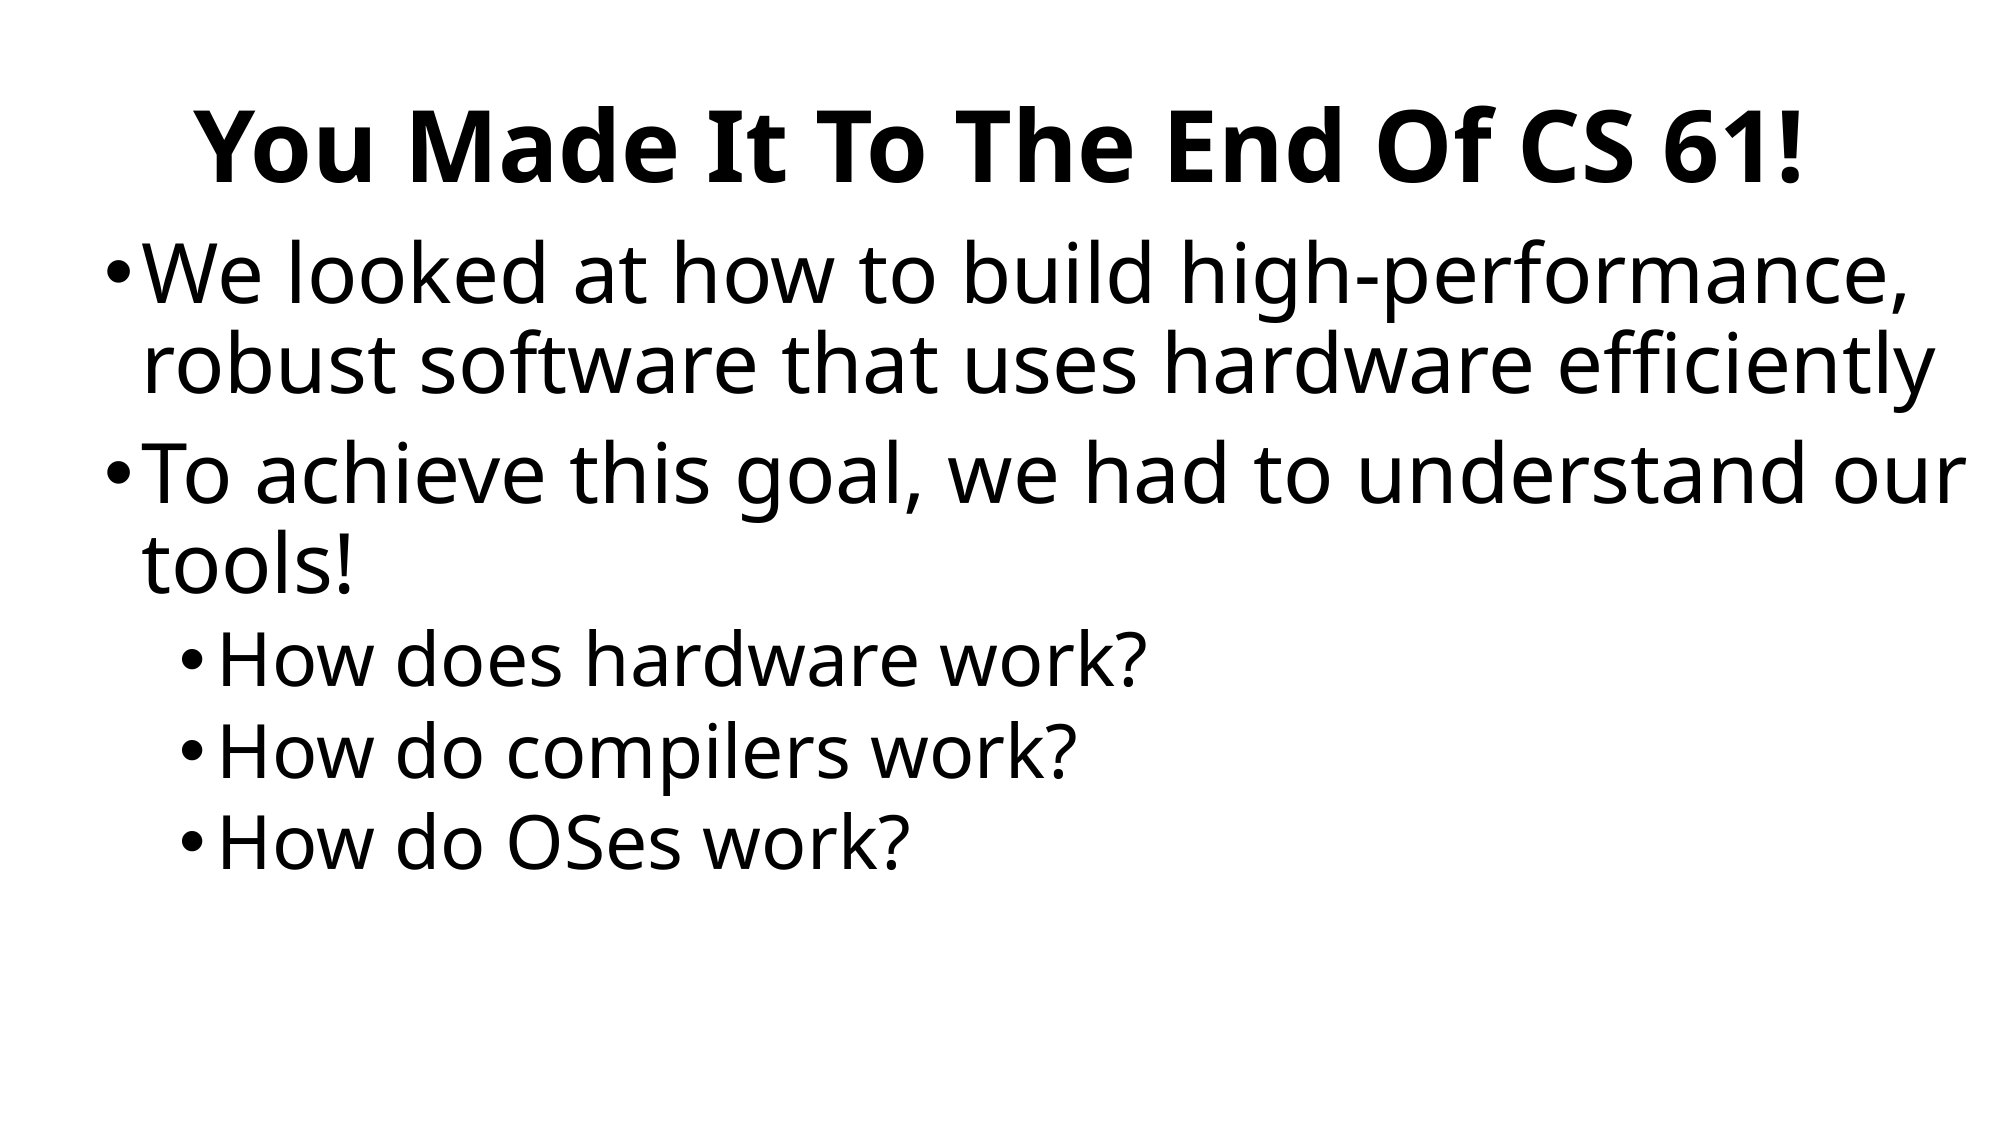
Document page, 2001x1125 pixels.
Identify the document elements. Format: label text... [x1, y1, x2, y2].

title You Made It To The End Of CS 61! [137, 59, 1863, 223]
text_box We looked at how to build high-performance, robust software that uses hardware efficiently To achieve this goal, we had to understand our tools! How does hardware work? How do compilers work? How do OSes work? [89, 223, 1987, 1125]
